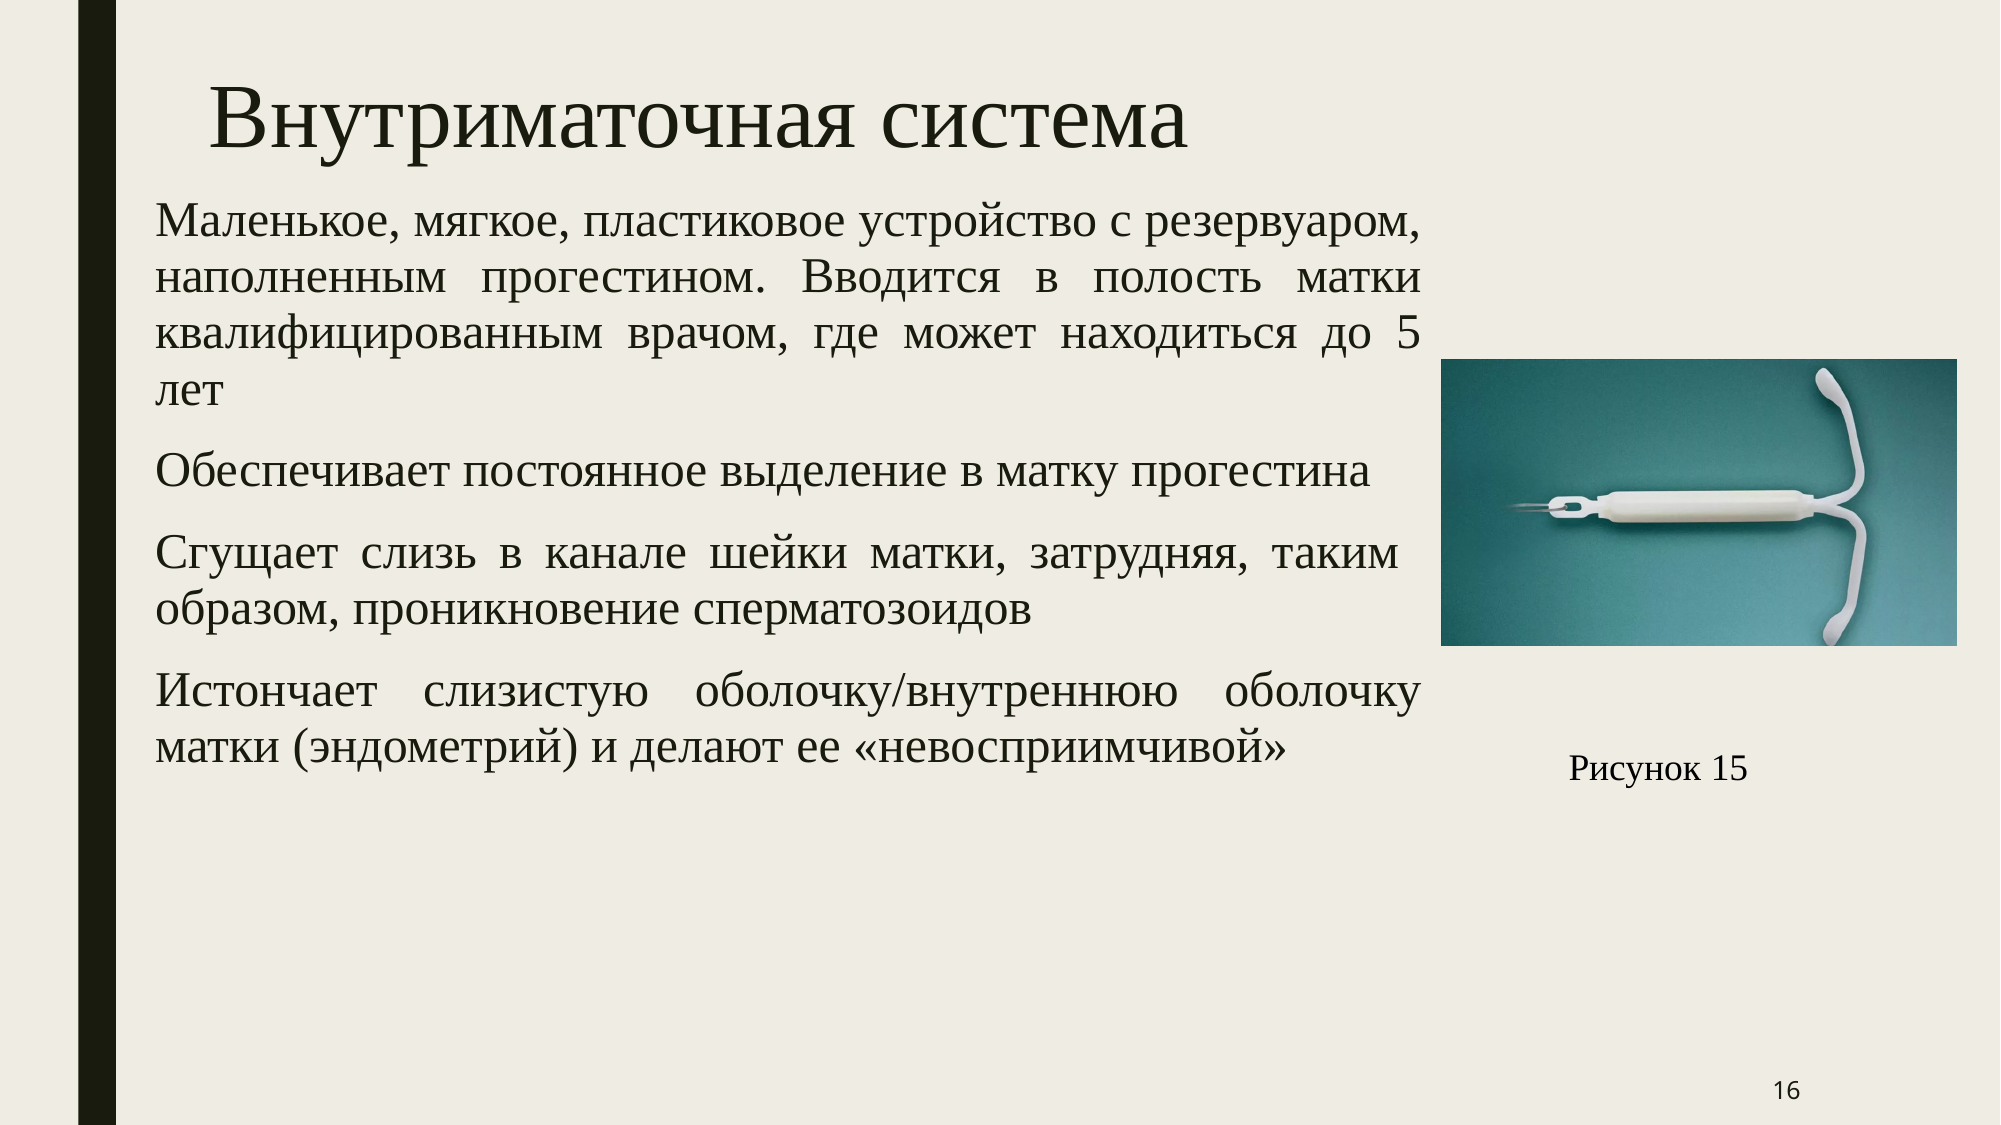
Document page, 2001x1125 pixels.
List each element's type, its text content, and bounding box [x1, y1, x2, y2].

slide_number 16 [1553, 1058, 1816, 1125]
list Маленькое, мягкое, пластиковое устройство с резервуаром, наполненным прогестином. Вводится в полость матки квалифицированным врачом, где может находиться до 5 лет Обеспечивает постоянное выделение в матку прогестина Сгущает слизь в канале шейки матки, затрудняя, таким образом, проникновение сперматозоидов Истончает слизистую оболочку/внутреннюю оболочку матки (эндометрий) и делают ее «невосприимчивой» [140, 183, 1438, 1065]
text_box Рисунок 15 [1553, 735, 1778, 796]
picture [1441, 359, 1957, 646]
title Внутриматочная система [193, 61, 1769, 306]
